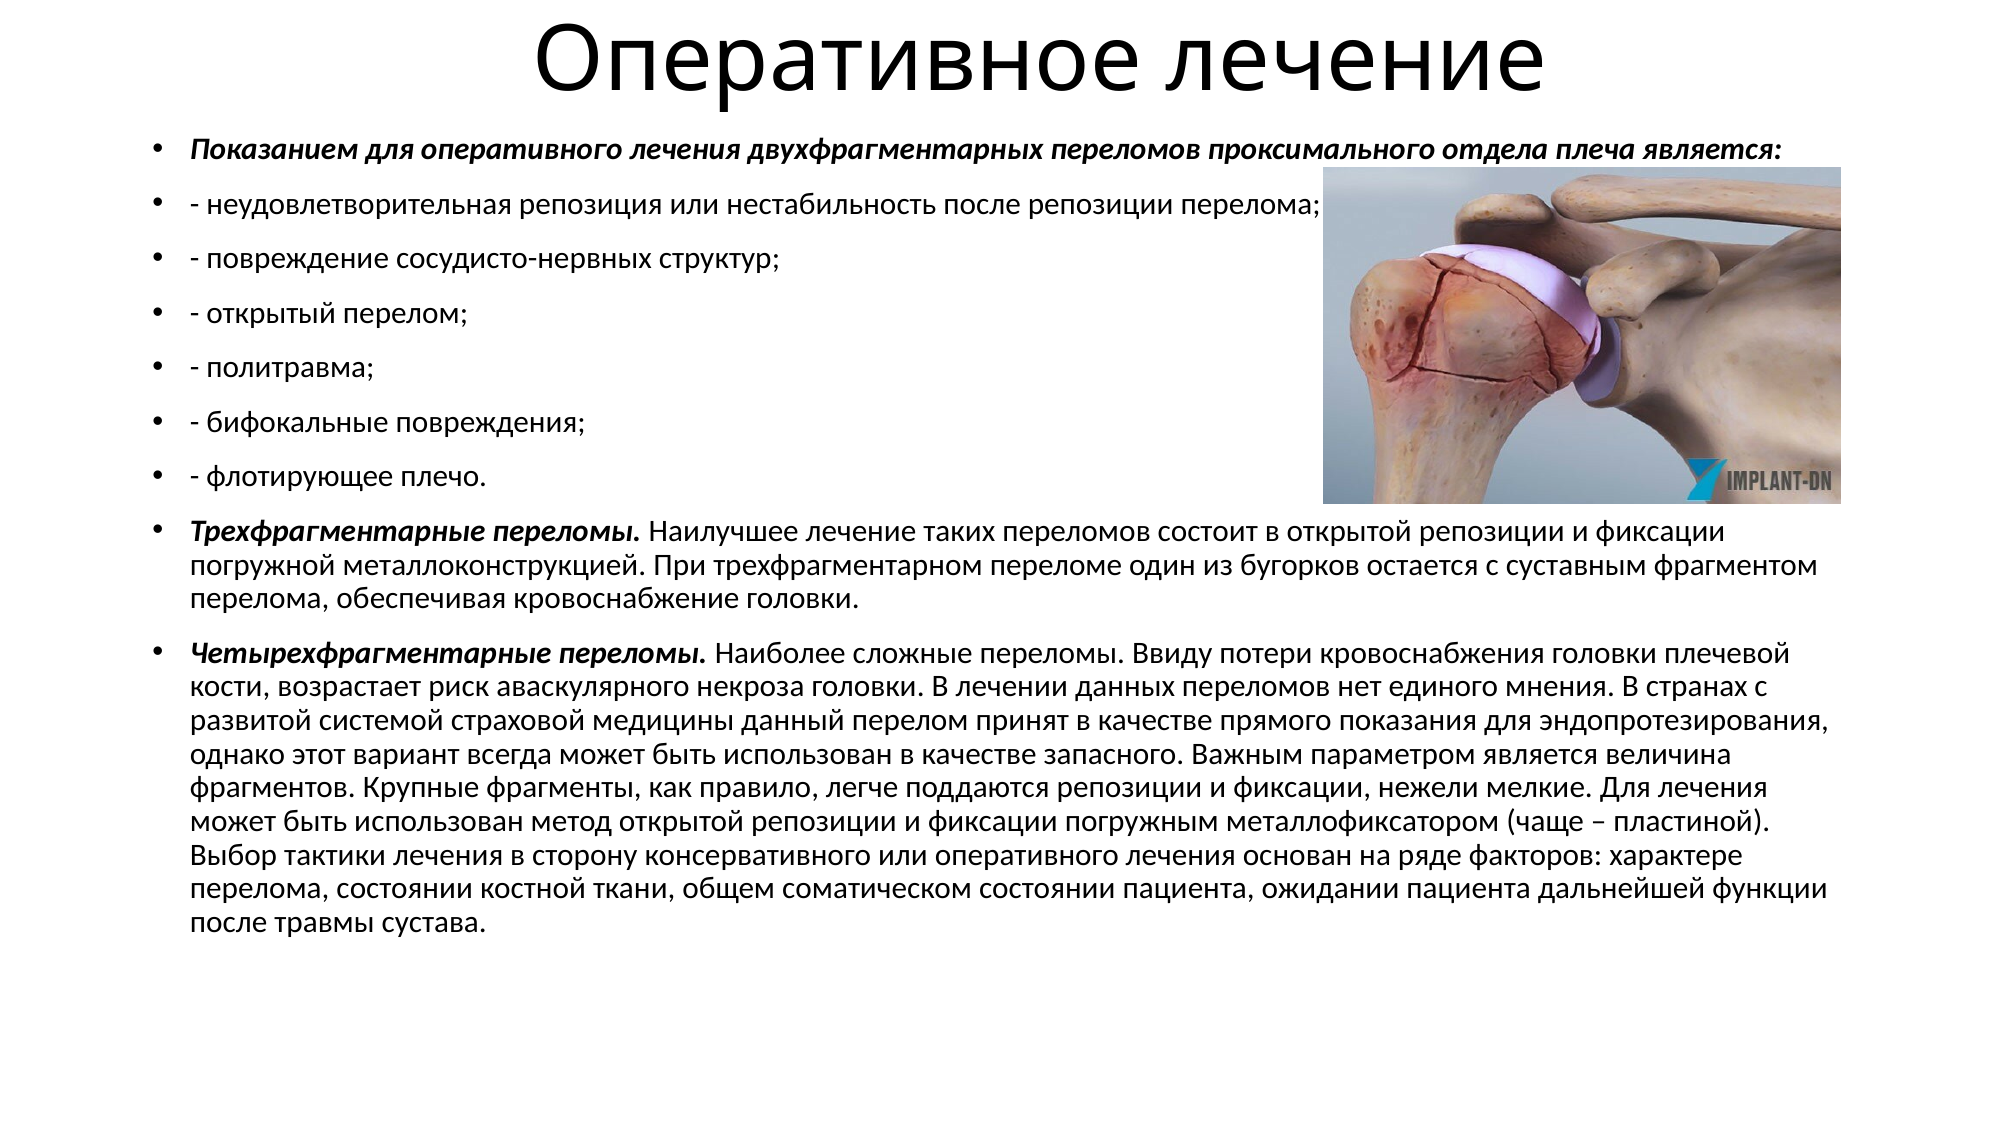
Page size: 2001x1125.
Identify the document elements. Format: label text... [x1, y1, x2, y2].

picture [1323, 167, 1841, 504]
list Показанием для оперативного лечения двухфрагментарных переломов проксимального отдела плеча является: - неудовлетворительная репозиция или нестабильность после репозиции перелома; - повреждение сосудисто-нервных структур; - открытый перелом; - политравма; - бифокальные повреждения; - флотирующее плечо. Трехфрагментарные переломы. Наилучшее лечение таких переломов состоит в открытой репозиции и фиксации погружной металлоконструкцией. При трехфрагментарном переломе один из бугорков остается с суставным фрагментом перелома, обеспечивая кровоснабжение головки. Четырехфрагментарные переломы. Наиболее сложные переломы. Ввиду потери кровоснабжения головки плечевой кости, возрастает риск аваскулярного некроза головки. В лечении данных переломов нет единого мнения. В странах с развитой системой страховой медицины данный перелом принят в качестве прямого показания для эндопротезирования, однако этот вариант всегда может быть использован в качестве запасного. Важным параметром является величина фрагментов. Крупные фрагменты, как правило, легче поддаются репозиции и фиксации, нежели мелкие. Для лечения может быть использован метод открытой репозиции и фиксации погружным металлофиксатором (чаще – пластиной). Выбор тактики лечения в сторону консервативного или оперативного лечения основан на ряде факторов: характере перелома, состоянии костной ткани, общем соматическом состоянии пациента, ожидании пациента дальнейшей функции после травмы сустава. [137, 125, 1863, 1080]
title Оперативное лечение [137, 0, 1863, 125]
